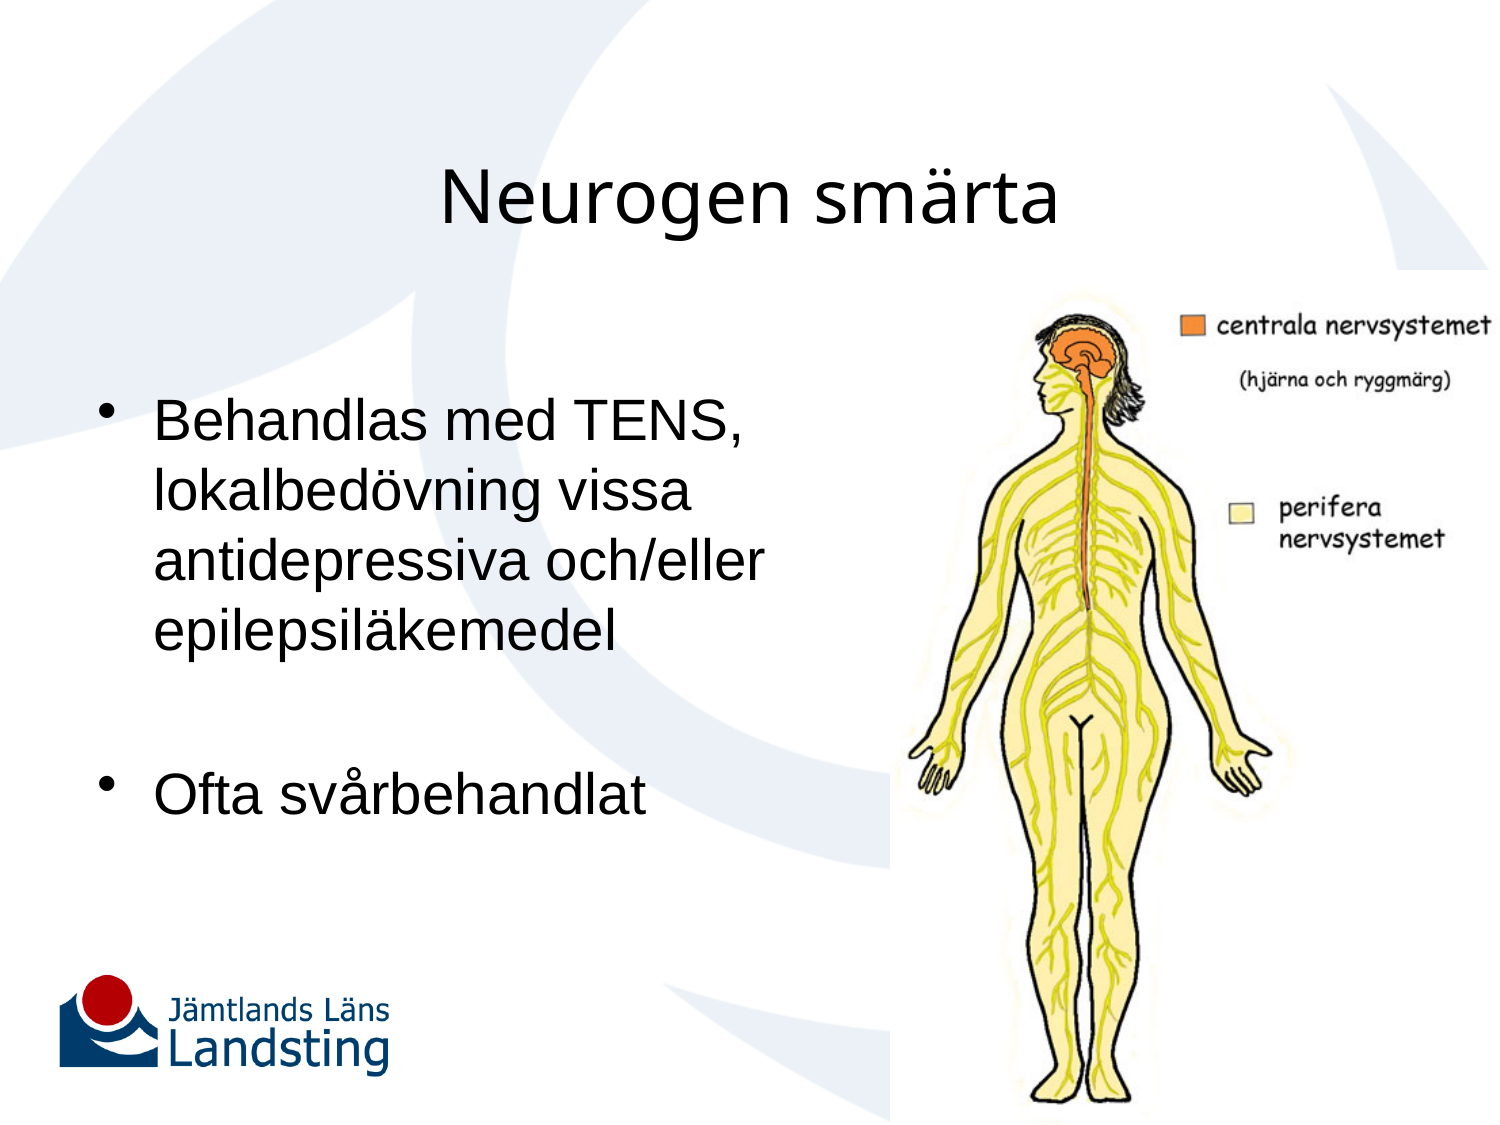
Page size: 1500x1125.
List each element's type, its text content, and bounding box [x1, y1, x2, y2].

picture [0, 0, 1500, 1125]
title Neurogen smärta [174, 99, 1326, 288]
list Behandlas med TENS, lokalbedövning vissa antidepressiva och/eller epilepsiläkemedel Ofta svårbehandlat [81, 374, 885, 976]
